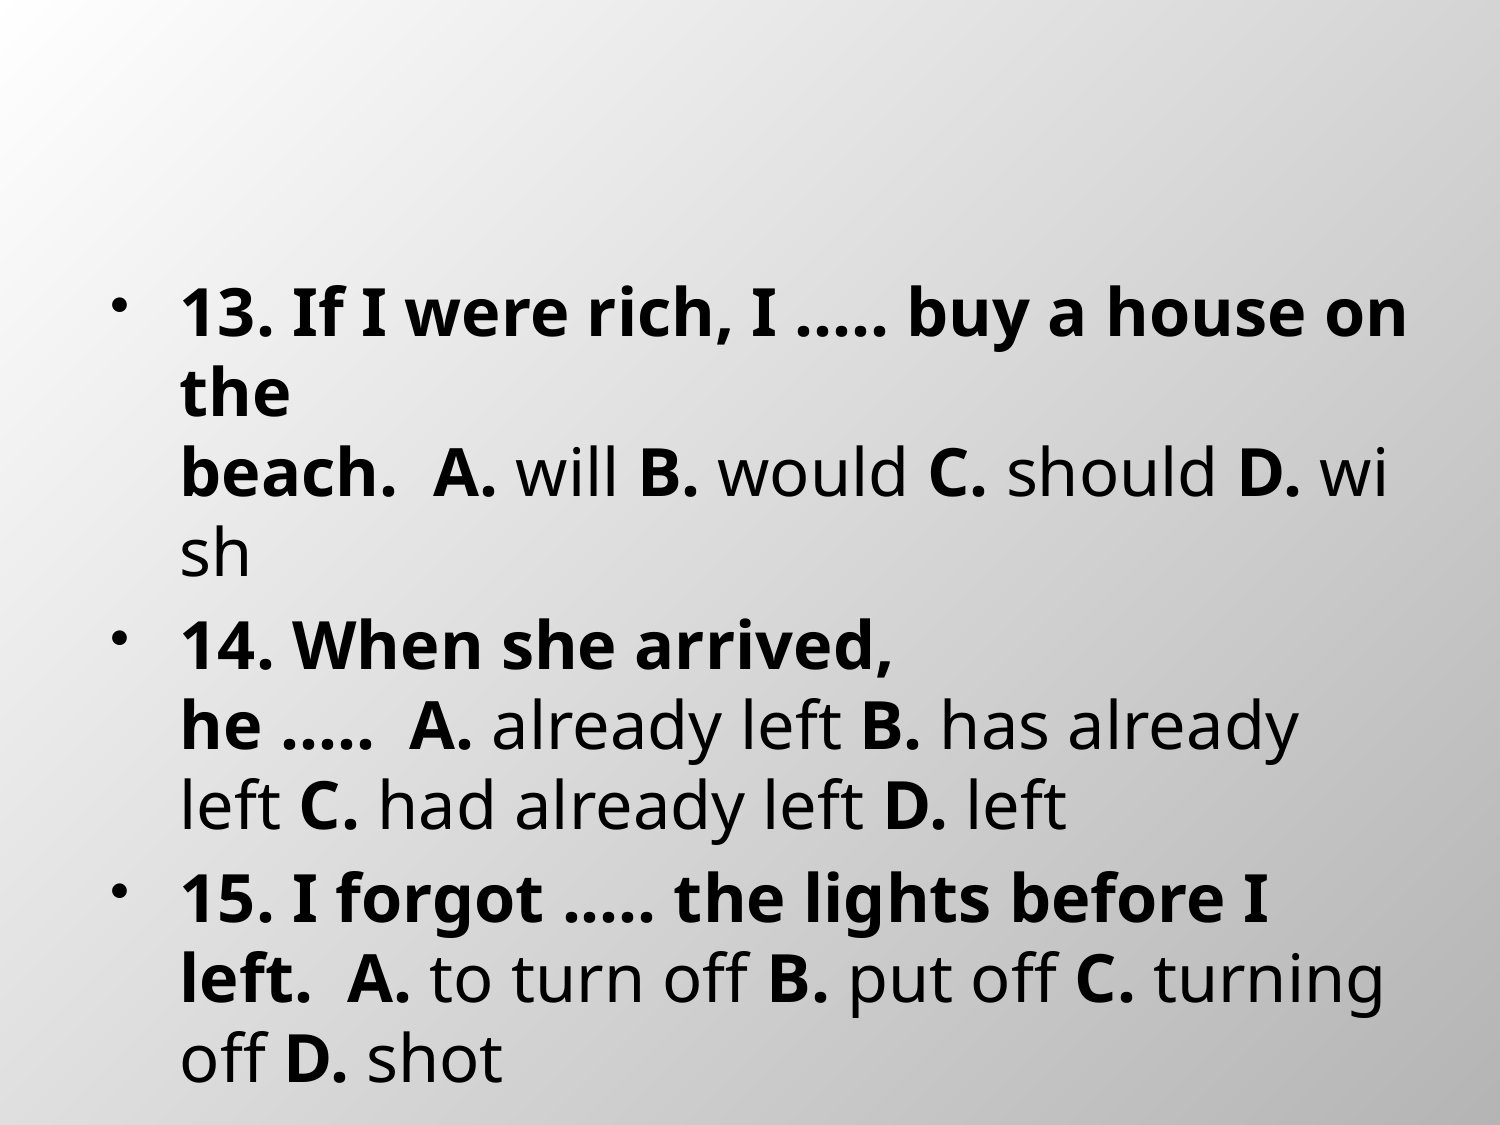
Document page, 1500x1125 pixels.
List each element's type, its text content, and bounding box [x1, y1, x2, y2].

list 13. If I were rich, I ..... buy a house on the beach. A. will B. would C. should D. wish 14. When she arrived, he ..... A. already left B. has already left C. had already left D. left 15. I forgot ..... the lights before I left. A. to turn off B. put off C. turning off D. shot [75, 262, 1425, 1035]
